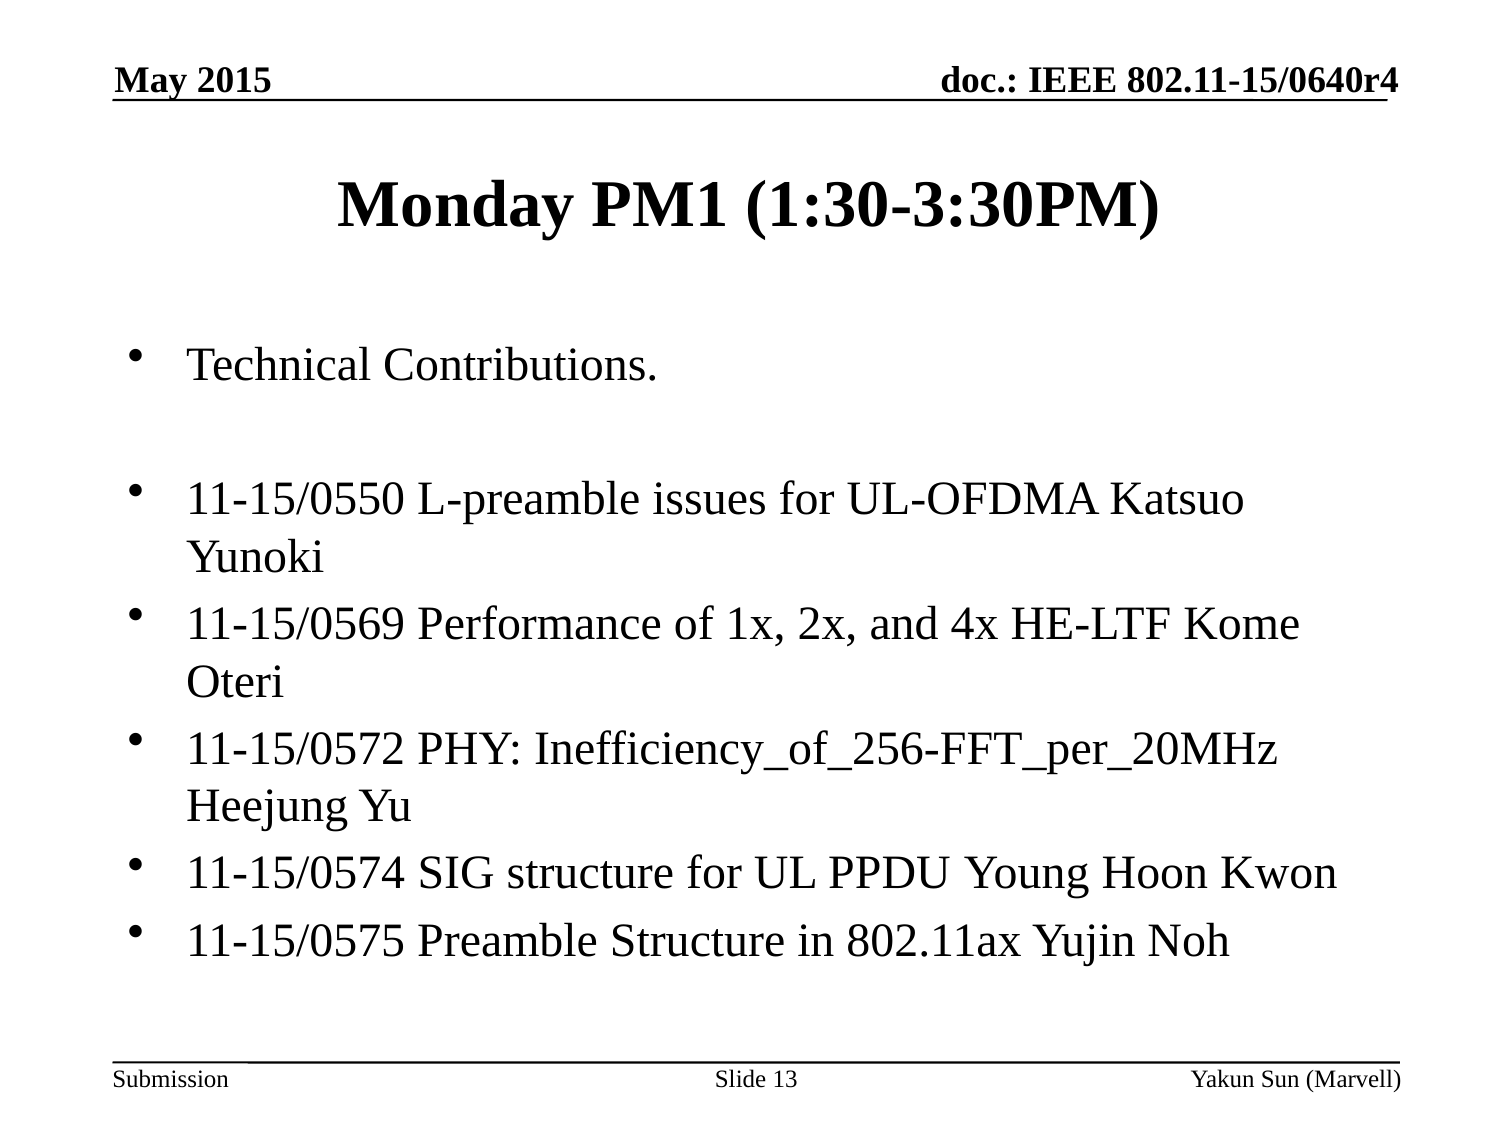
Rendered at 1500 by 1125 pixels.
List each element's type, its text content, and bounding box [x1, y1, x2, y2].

list Technical Contributions. 11-15/0550 L-preamble issues for UL-OFDMA Katsuo Yunoki 11-15/0569 Performance of 1x, 2x, and 4x HE-LTF Kome Oteri 11-15/0572 PHY: Inefficiency_of_256-FFT_per_20MHz Heejung Yu 11-15/0574 SIG structure for UL PPDU Young Hoon Kwon 11-15/0575 Preamble Structure in 802.11ax Yujin Noh [112, 324, 1388, 1000]
slide_number Slide 13 [712, 1061, 800, 1093]
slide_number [114, 54, 274, 101]
title Monday PM1 (1:30-3:30PM) [112, 112, 1388, 288]
footer Yakun Sun (Marvell) [1118, 1061, 1402, 1093]
